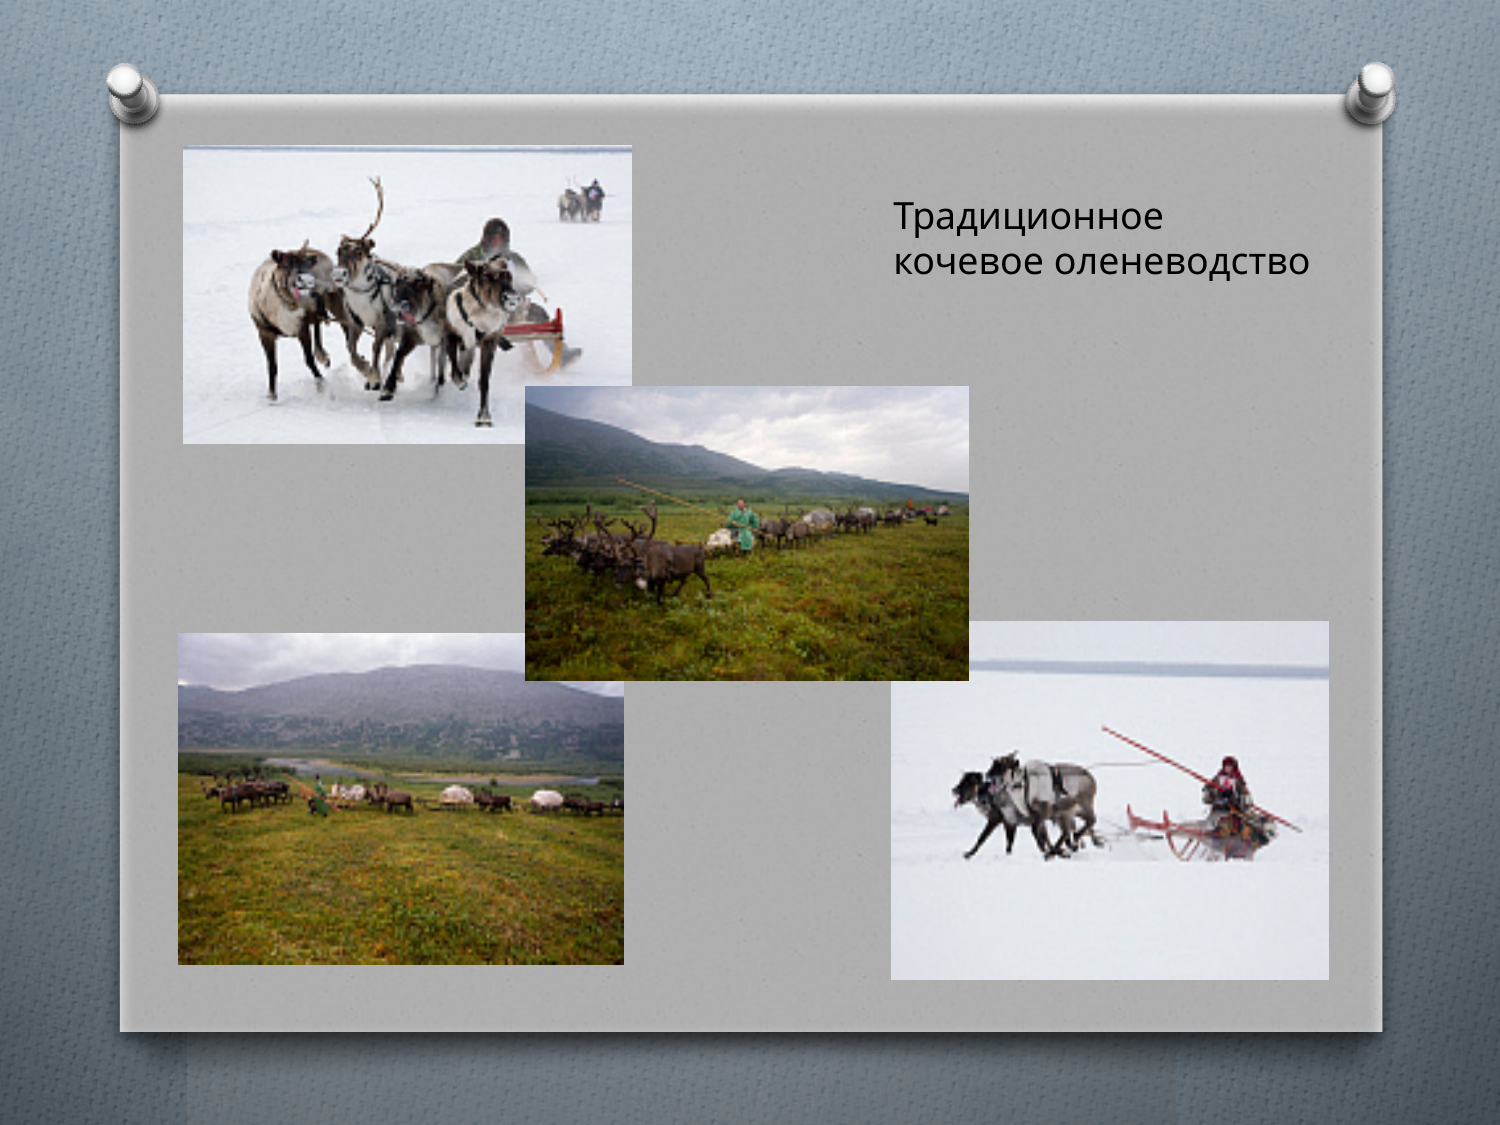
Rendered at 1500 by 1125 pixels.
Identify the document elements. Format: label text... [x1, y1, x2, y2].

picture [178, 144, 1330, 980]
picture [75, 29, 198, 153]
text_box Традиционное кочевое оленеводство [878, 184, 1326, 335]
picture [1317, 35, 1439, 156]
